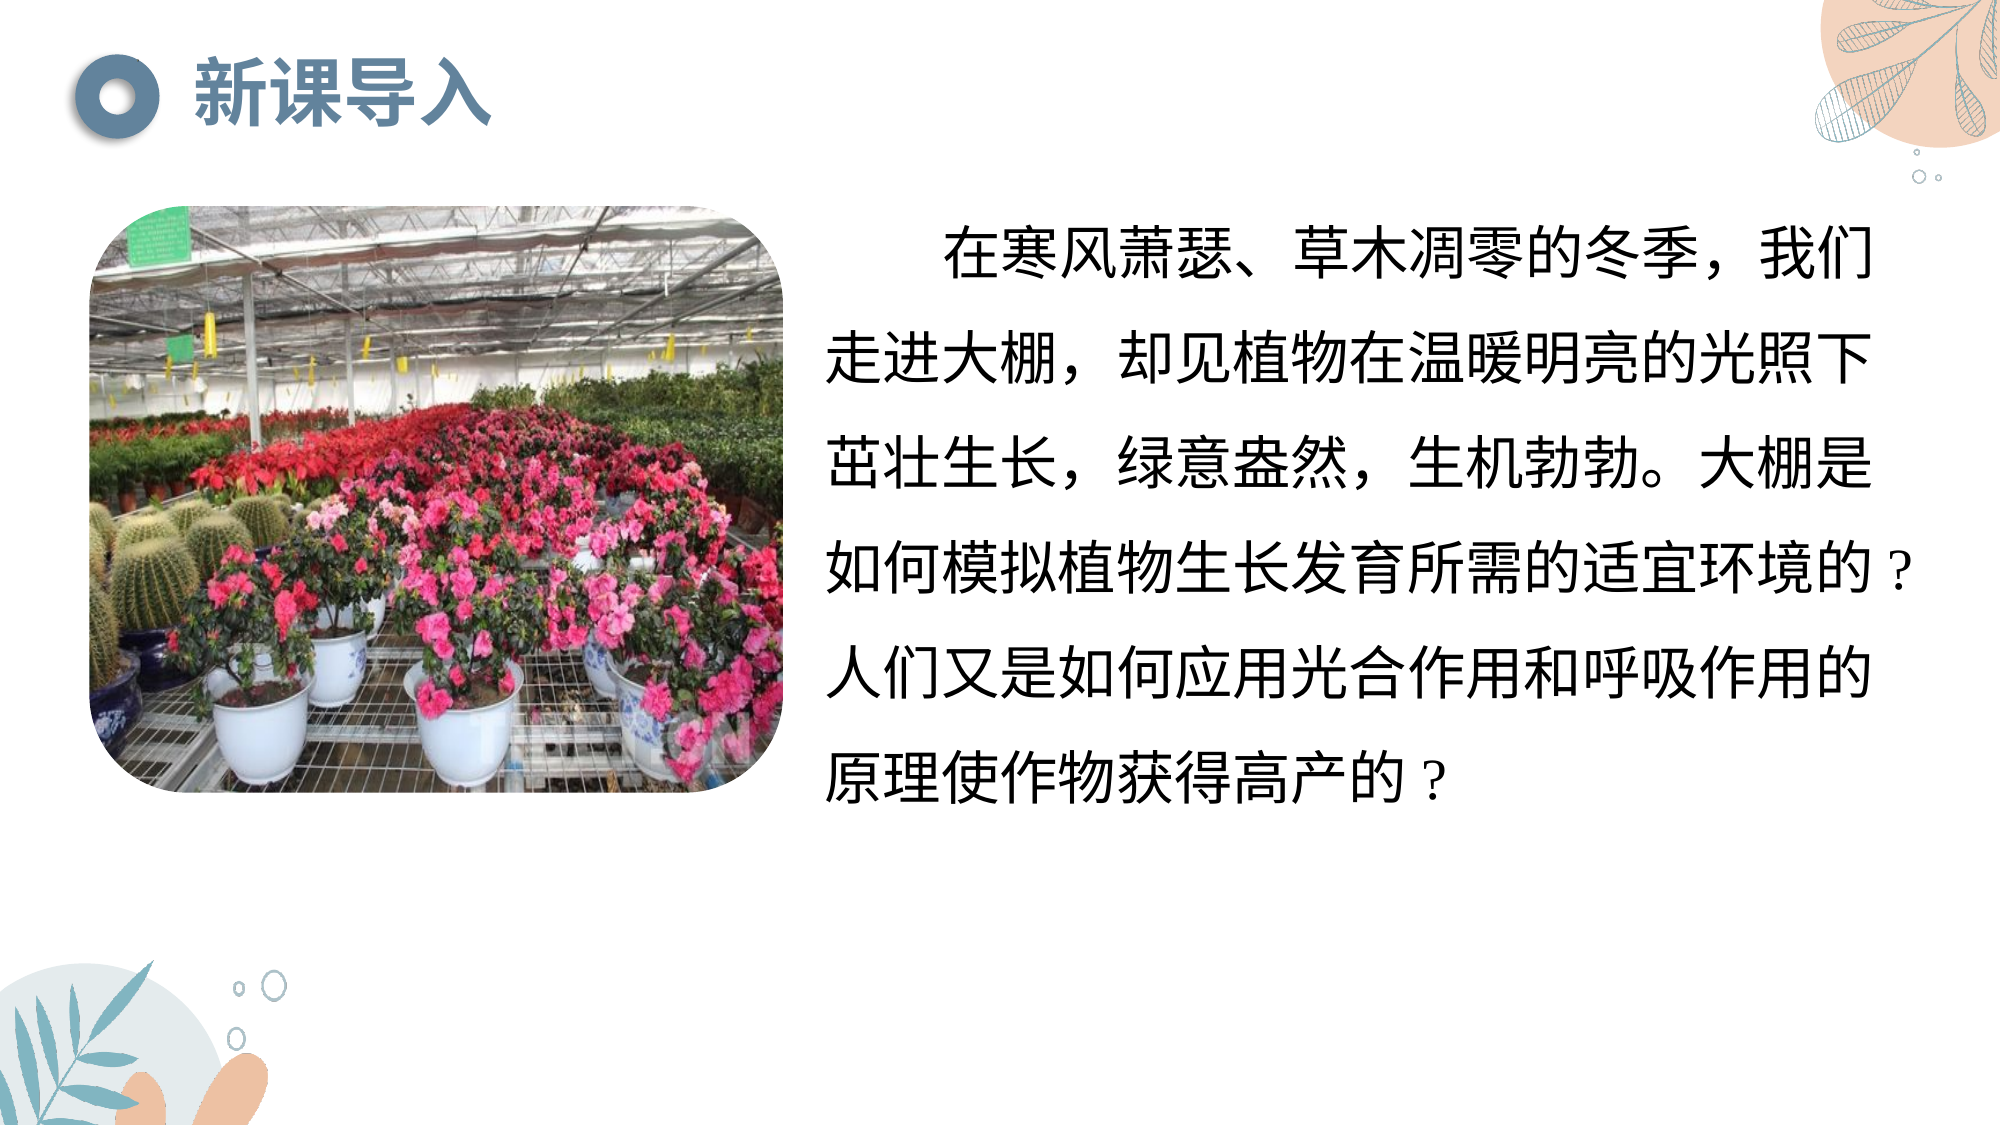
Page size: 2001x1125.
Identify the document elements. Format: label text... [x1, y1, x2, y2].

picture [89, 206, 783, 793]
picture [1735, 0, 2000, 186]
text_box 在寒风萧瑟、草木凋零的冬季，我们走进大棚，却见植物在温暖明亮的光照下茁壮生长，绿意盎然，生机勃勃。大棚是如何模拟植物生长发育所需的适宜环境的?人们又是如何应用光合作用和呼吸作用的原理使作物获得高产的? [809, 173, 1915, 819]
text_box 新课导入 [178, 38, 821, 186]
picture [0, 944, 296, 1125]
